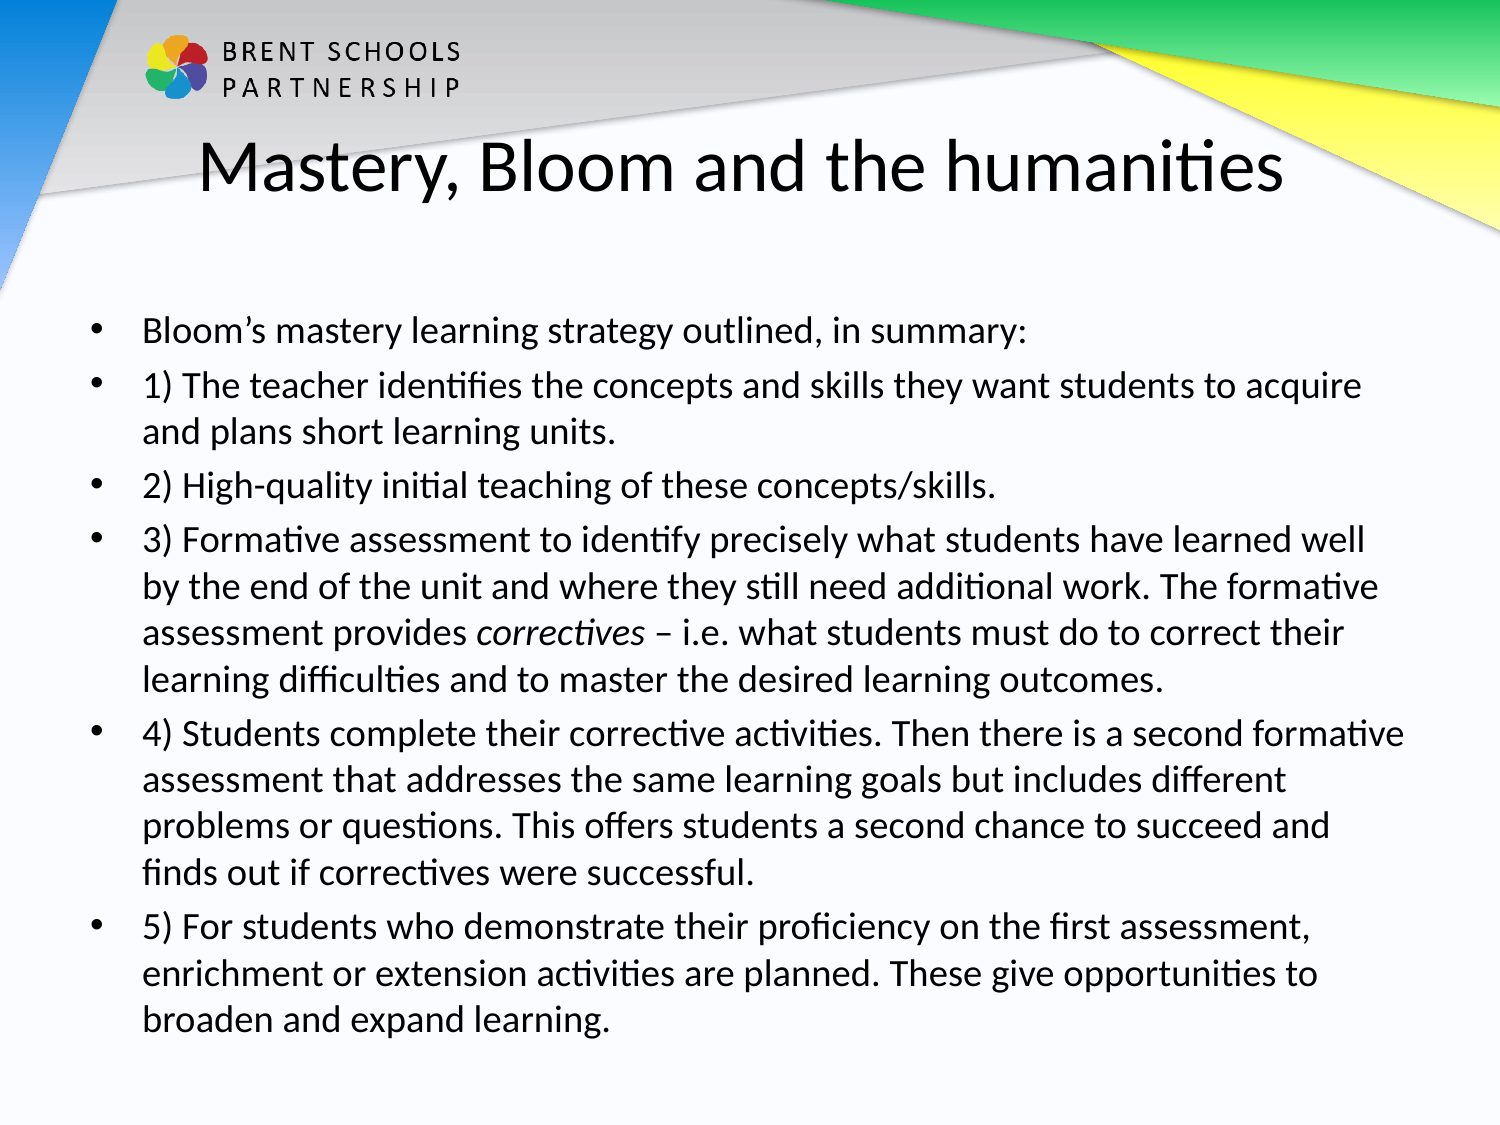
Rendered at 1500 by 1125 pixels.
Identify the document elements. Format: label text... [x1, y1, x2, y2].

picture [122, 0, 491, 78]
list Bloom’s mastery learning strategy outlined, in summary: 1) The teacher identifies the concepts and skills they want students to acquire and plans short learning units. 2) High-quality initial teaching of these concepts/skills. 3) Formative assessment to identify precisely what students have learned well by the end of the unit and where they still need additional work. The formative assessment provides correctives – i.e. what students must do to correct their learning difficulties and to master the desired learning outcomes. 4) Students complete their corrective activities. Then there is a second formative assessment that addresses the same learning goals but includes different problems or questions. This offers students a second chance to succeed and finds out if correctives were successful. 5) For students who demonstrate their proficiency on the first assessment, enrichment or extension activities are planned. These give opportunities to broaden and expand learning. [75, 243, 1425, 1059]
title Mastery, Bloom and the humanities [75, 78, 1425, 243]
